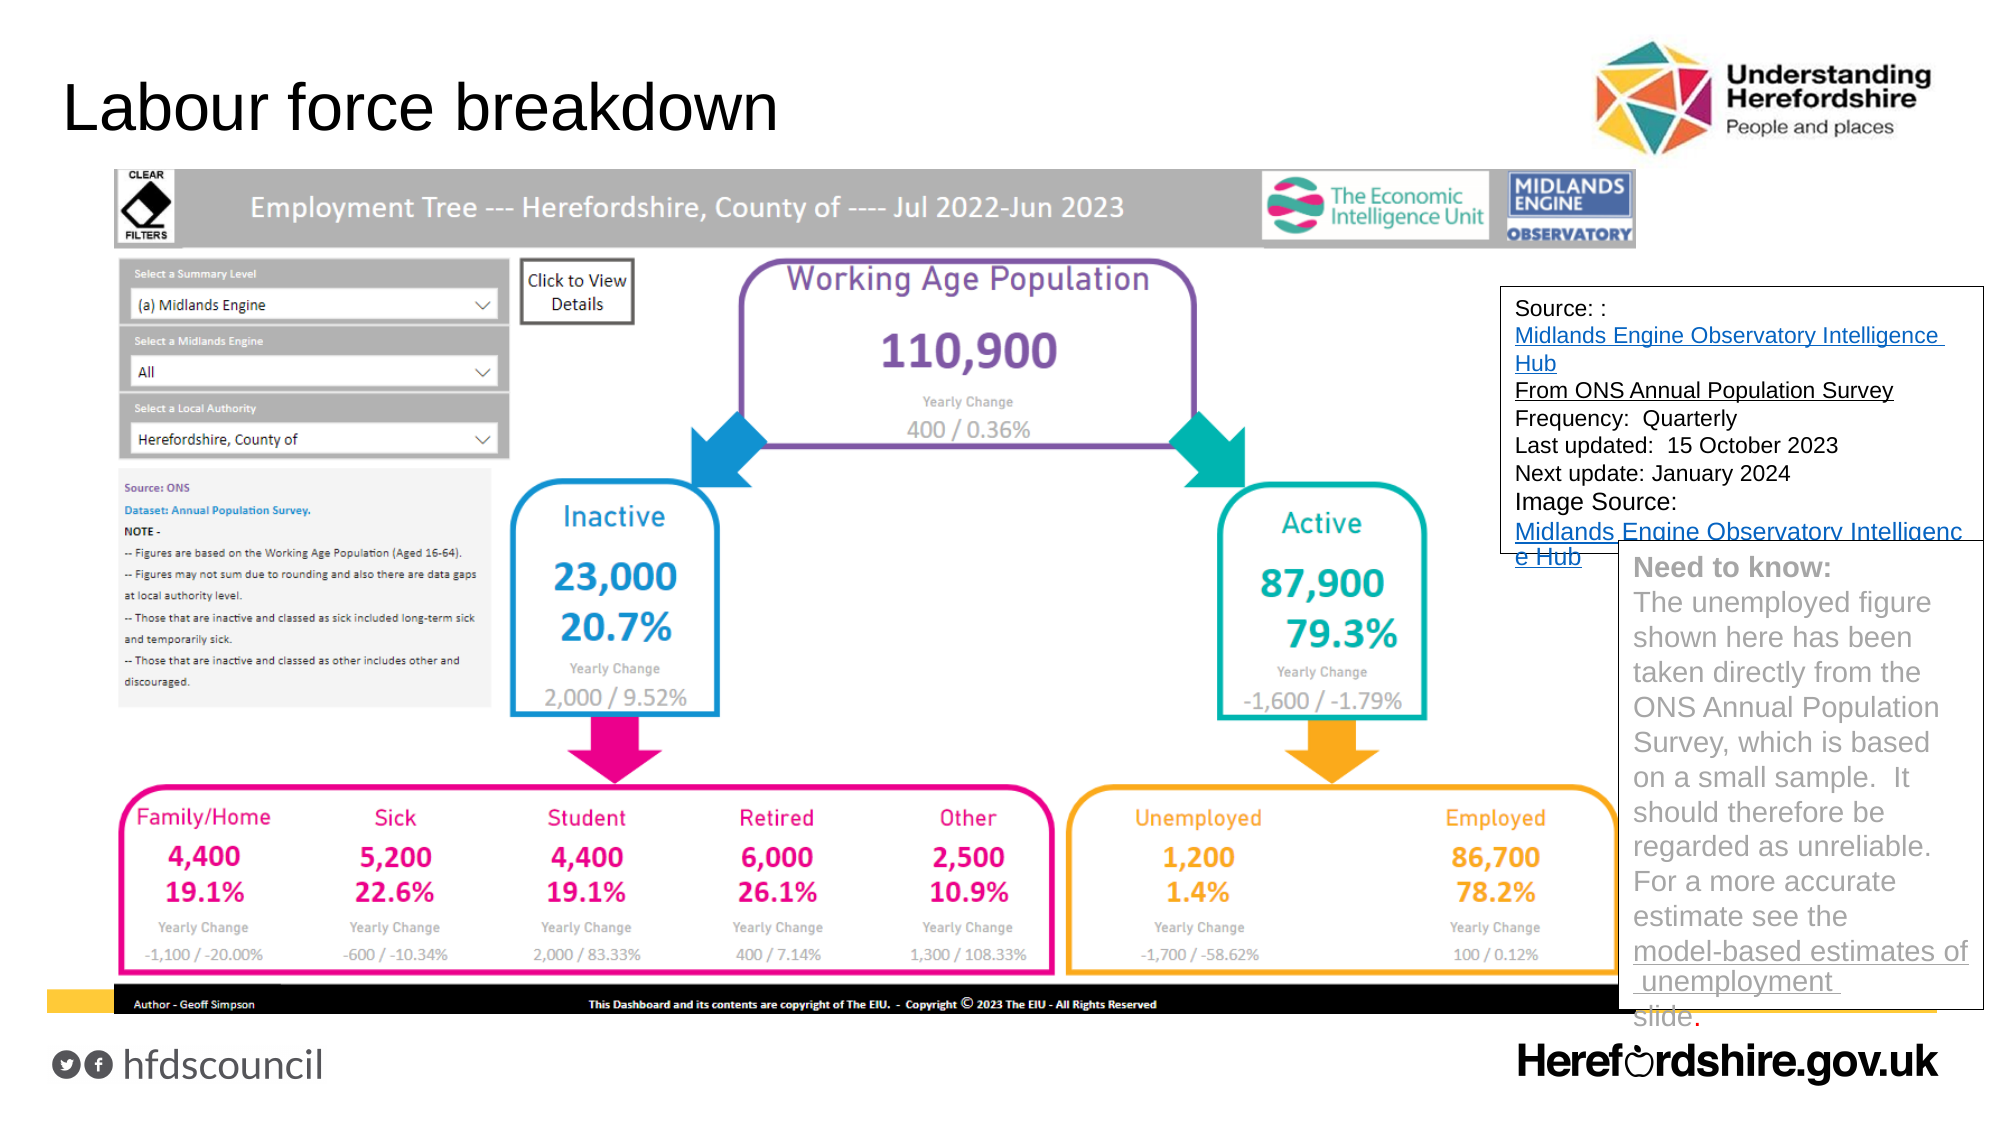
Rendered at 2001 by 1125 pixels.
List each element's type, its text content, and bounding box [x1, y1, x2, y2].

picture [1505, 1030, 1951, 1093]
text_box Need to know: The unemployed figure shown here has been taken directly from the ONS Annual Population Survey, which is based on a small sample. It should therefore be regarded as unreliable. For a more accurate estimate see the model-based estimates of unemployment slide. [1636, 540, 1984, 1010]
picture [47, 1045, 327, 1084]
text_box Source: : Midlands Engine Observatory Intelligence Hub From ONS Annual Population Survey Frequency: Quarterly Last updated: 15 October 2023 Next update: January 2024 Image Source: Midlands Engine Observatory Intelligence Hub [1636, 286, 1984, 540]
title Labour force breakdown [47, 59, 1575, 158]
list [114, 169, 1636, 1014]
picture [1582, 24, 1937, 169]
